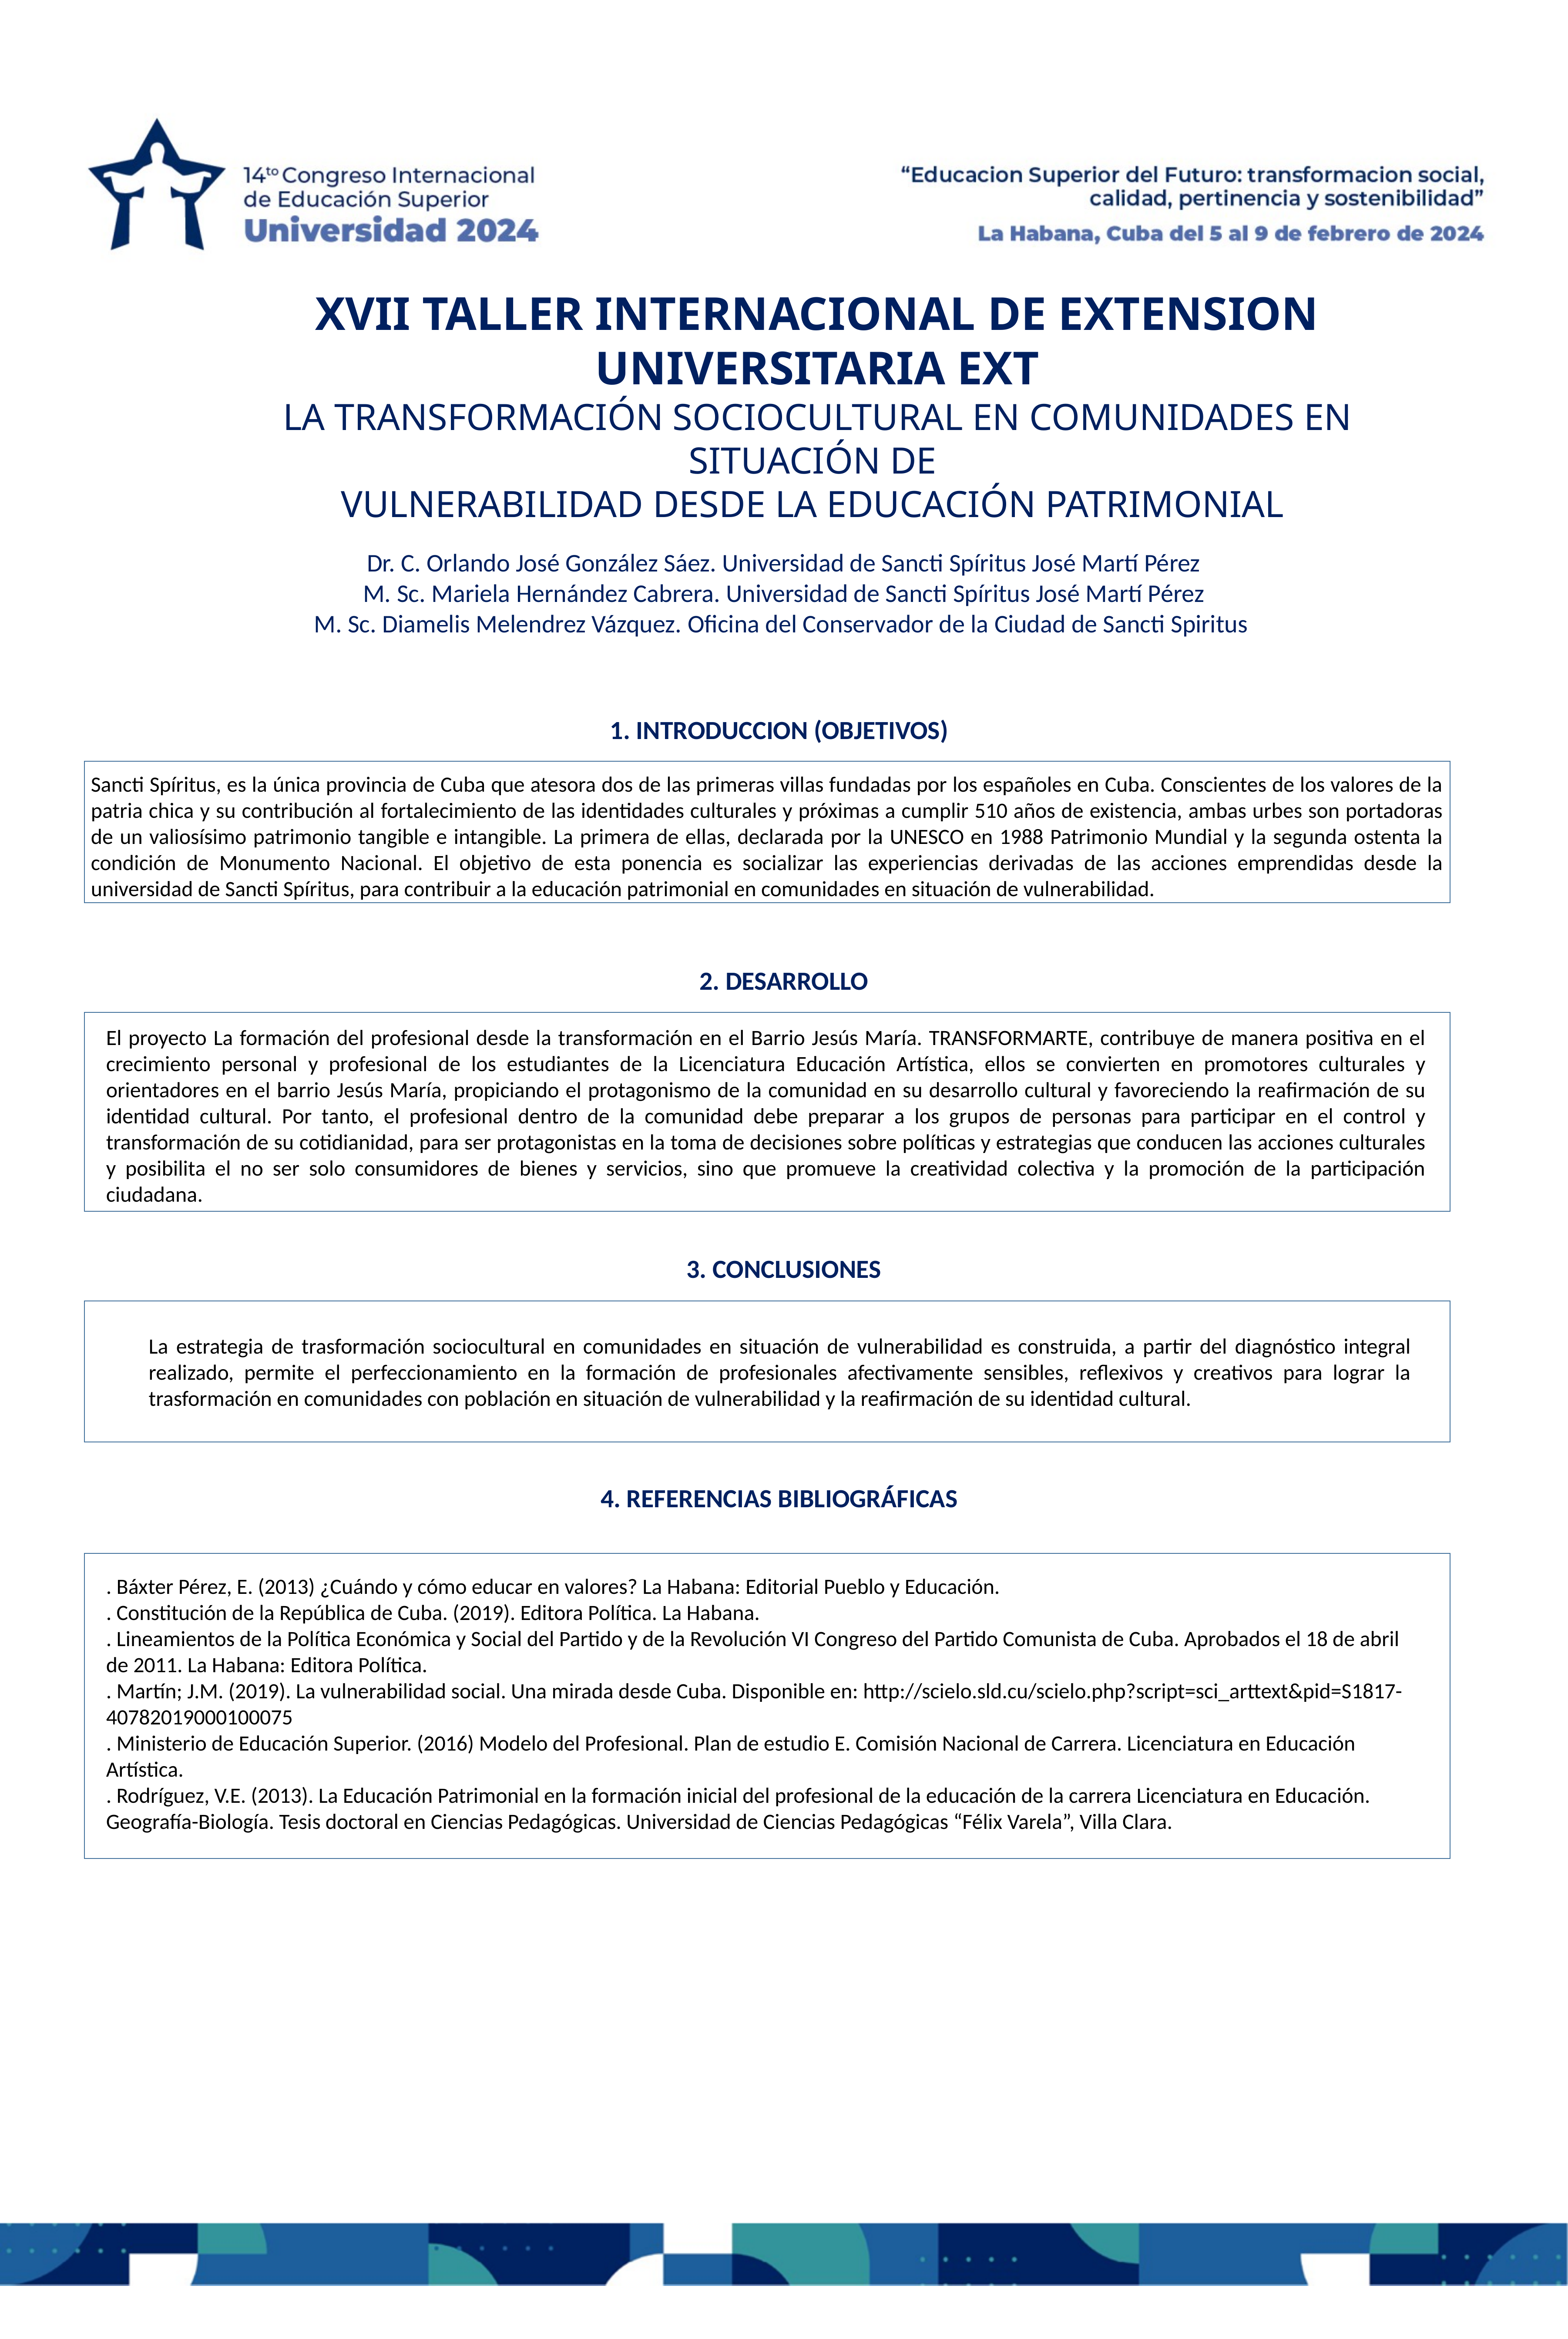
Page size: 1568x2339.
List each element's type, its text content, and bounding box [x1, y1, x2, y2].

text_box . Báxter Pérez, E. (2013) ¿Cuándo y cómo educar en valores? La Habana: Editorial Pueblo y Educación. . Constitución de la República de Cuba. (2019). Editora Política. La Habana. . Lineamientos de la Política Económica y Social del Partido y de la Revolución VI Congreso del Partido Comunista de Cuba. Aprobados el 18 de abril de 2011. La Habana: Editora Política. . Martín; J.M. (2019). La vulnerabilidad social. Una mirada desde Cuba. Disponible en: http://scielo.sld.cu/scielo.php?script=sci_arttext&pid=S1817- 40782019000100075 . Ministerio de Educación Superior. (2016) Modelo del Profesional. Plan de estudio E. Comisión Nacional de Carrera. Licenciatura en Educación Artística. . Rodríguez, V.E. (2013). La Educación Patrimonial en la formación inicial del profesional de la educación de la carrera Licenciatura en Educación. Geografía-Biología. Tesis doctoral en Ciencias Pedagógicas. Universidad de Ciencias Pedagógicas “Félix Varela”, Villa Clara. [100, 1569, 1418, 1837]
text_box Dr. C. Orlando José González Sáez. Universidad de Sancti Spíritus José Martí Pérez M. Sc. Mariela Hernández Cabrera. Universidad de Sancti Spíritus José Martí Pérez M. Sc. Diamelis Melendrez Vázquez. Oficina del Conservador de la Ciudad de Sancti Spiritus [165, 543, 1403, 645]
text_box [84, 761, 1450, 903]
picture [28, 24, 1545, 330]
text_box 3. CONCLUSIONES [423, 1235, 1145, 1300]
title XVII TALLER INTERNACIONAL DE EXTENSION UNIVERSITARIA EXT [185, 280, 1450, 397]
text_box 2. DESARROLLO [423, 947, 1145, 1012]
text_box [84, 1012, 1450, 1212]
text_box 4. REFERENCIAS BIBLIOGRÁFICAS [419, 1465, 1140, 1530]
text_box LA TRANSFORMACIÓN SOCIOCULTURAL EN COMUNIDADES EN SITUACIÓN DE VULNERABILIDAD DESDE LA EDUCACIÓN PATRIMONIAL [185, 427, 1450, 528]
text_box [84, 1301, 1450, 1442]
text_box La estrategia de trasformación sociocultural en comunidades en situación de vulnerabilidad es construida, a partir del diagnóstico integral realizado, permite el perfeccionamiento en la formación de profesionales afectivamente sensibles, reflexivos y creativos para lograr la trasformación en comunidades con población en situación de vulnerabilidad y la reafirmación de su identidad cultural. [142, 1329, 1418, 1414]
picture [0, 2223, 1568, 2286]
text_box 1. INTRODUCCION (OBJETIVOS) [419, 696, 1140, 762]
text_box [84, 1553, 1450, 1859]
